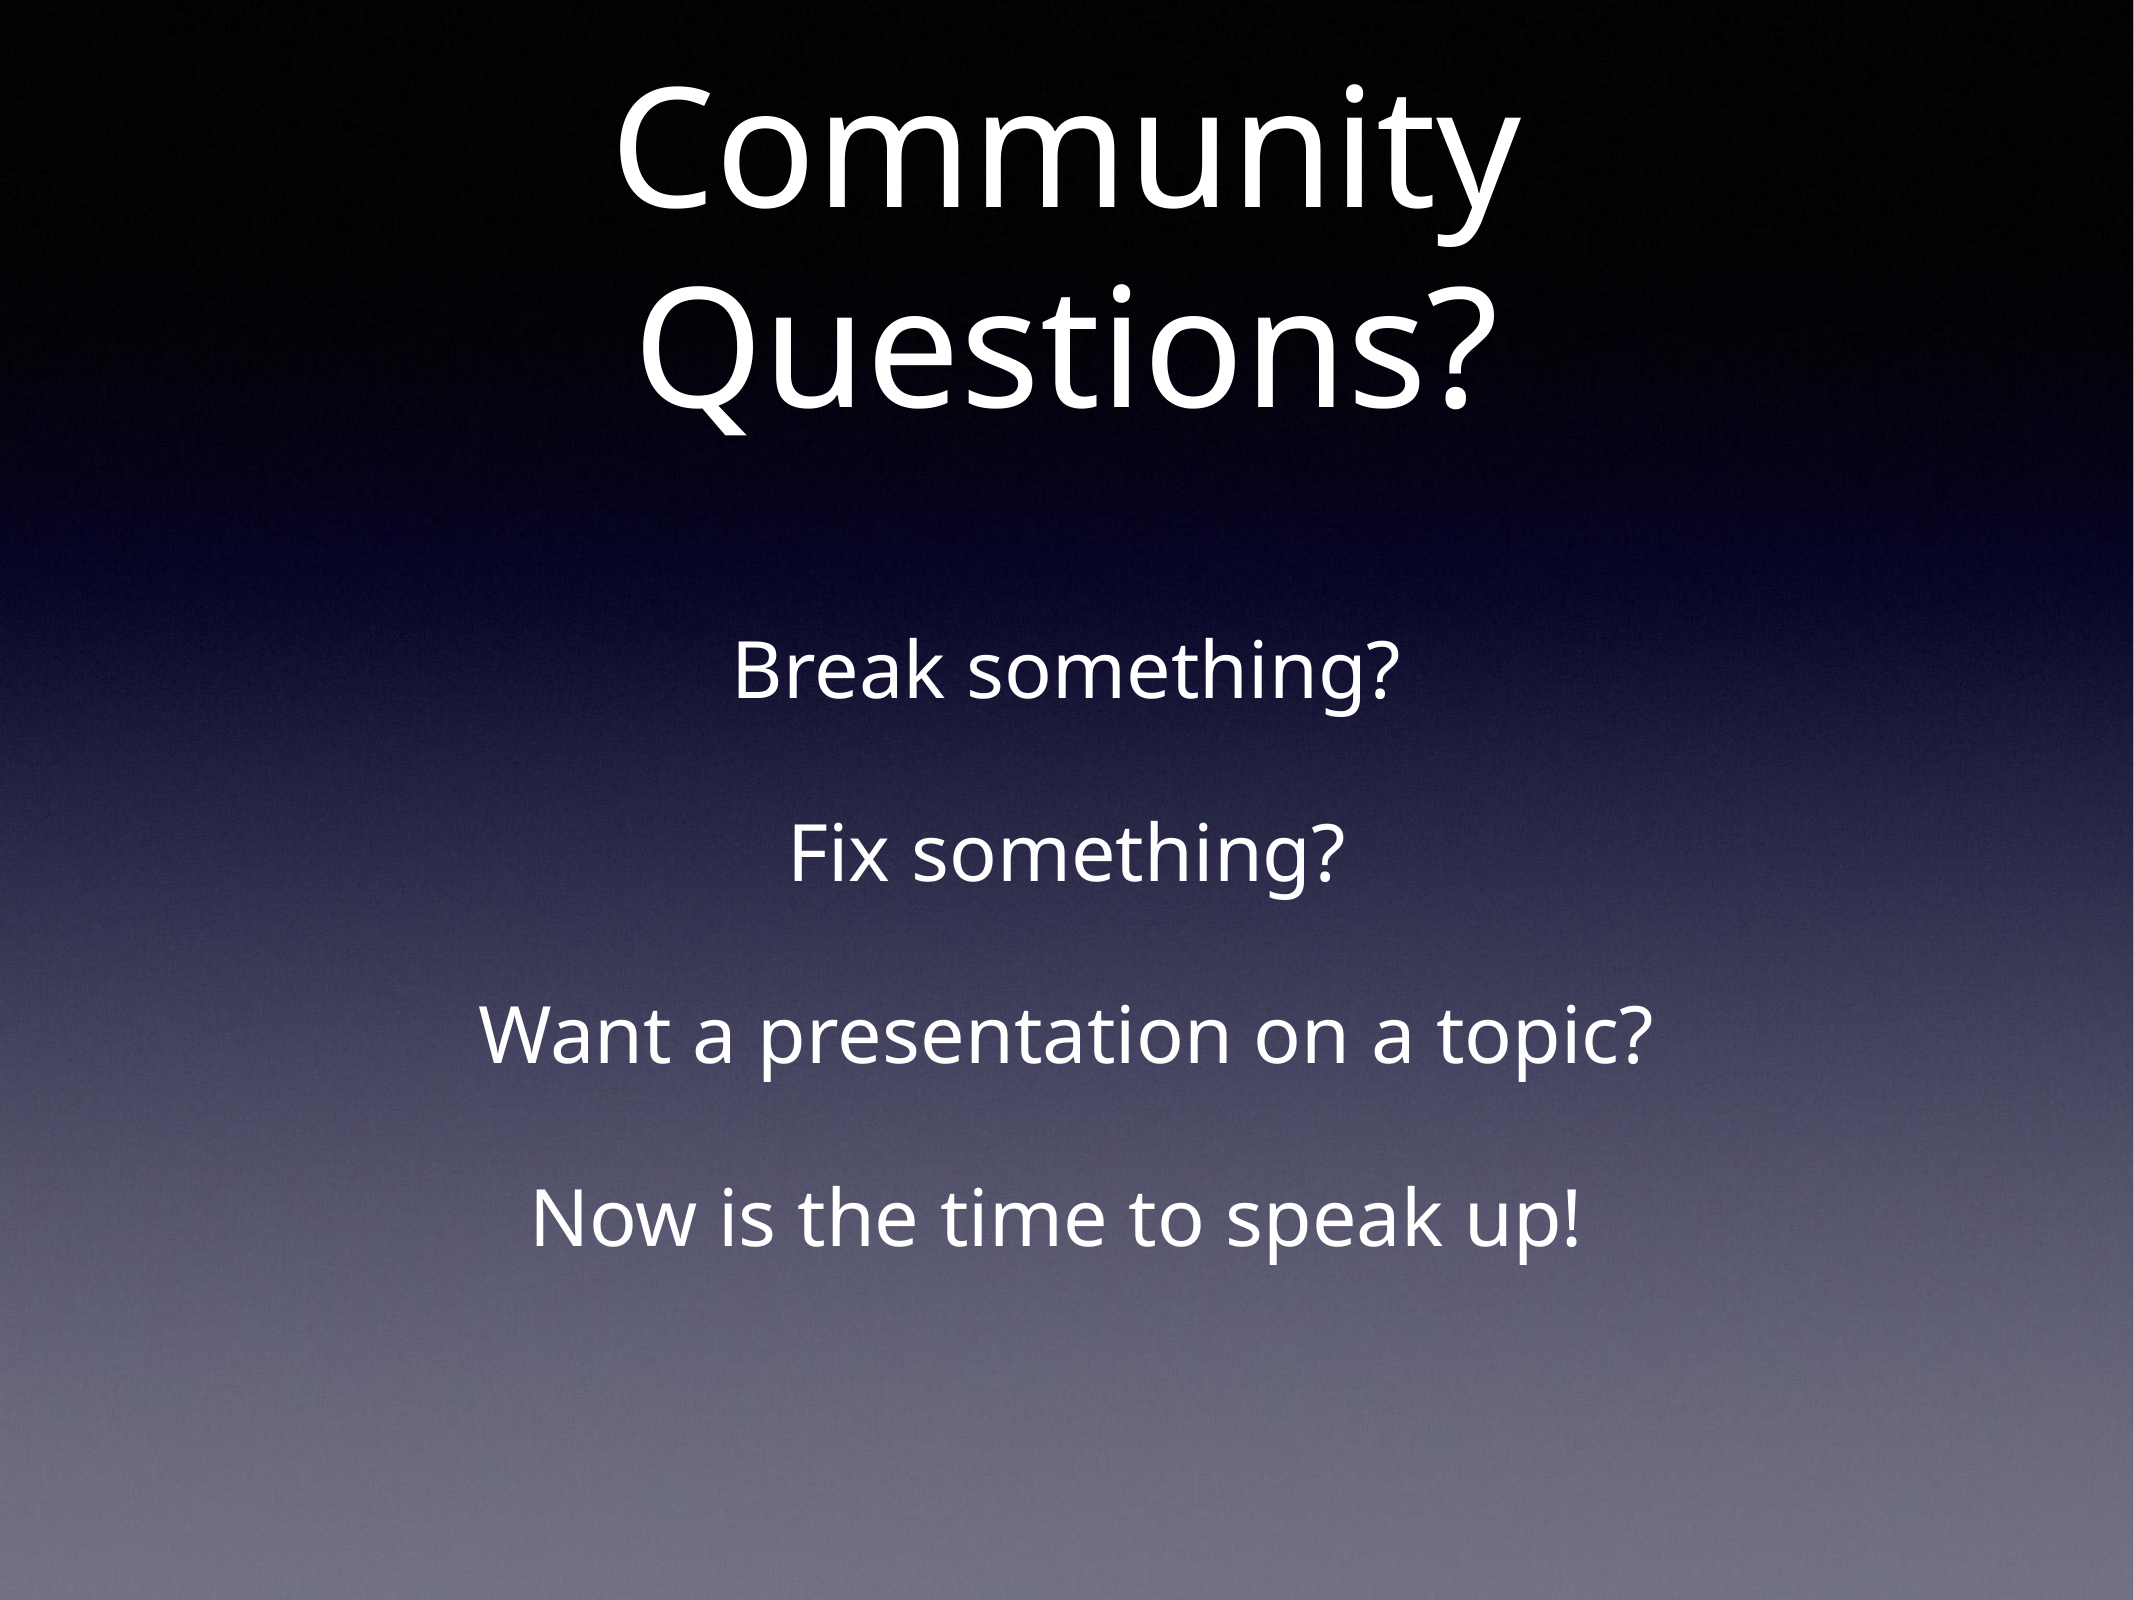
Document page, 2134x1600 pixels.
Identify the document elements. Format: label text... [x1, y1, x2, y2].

list Break something? Fix something? Want a presentation on a topic? Now is the time to speak up! [156, 425, 1978, 1457]
title Community Questions? [156, 66, 1978, 415]
picture [0, 0, 2134, 1600]
